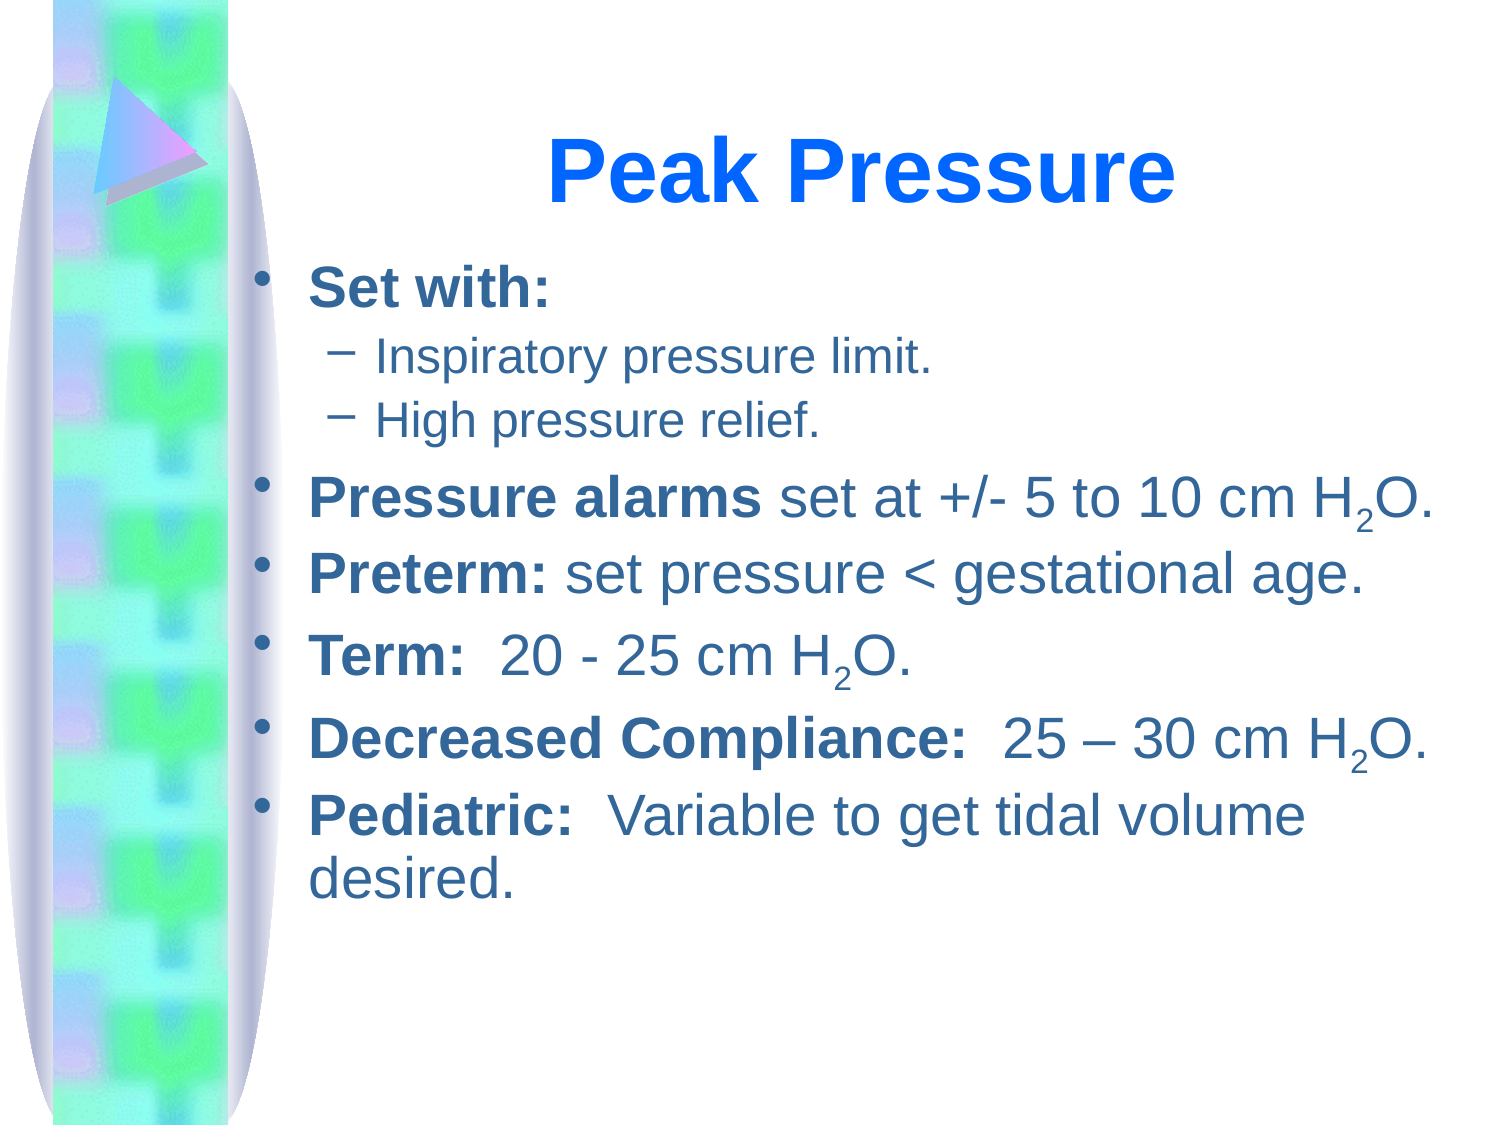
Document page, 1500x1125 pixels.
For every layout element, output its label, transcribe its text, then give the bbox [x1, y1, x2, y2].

picture [53, 0, 229, 1125]
title Peak Pressure [224, 40, 1500, 229]
list Set with: Inspiratory pressure limit. High pressure relief. Pressure alarms set at +/- 5 to 10 cm H2O. Preterm: set pressure < gestational age. Term: 20 - 25 cm H2O. Decreased Compliance: 25 – 30 cm H2O. Pediatric: Variable to get tidal volume desired. [237, 249, 1463, 1000]
